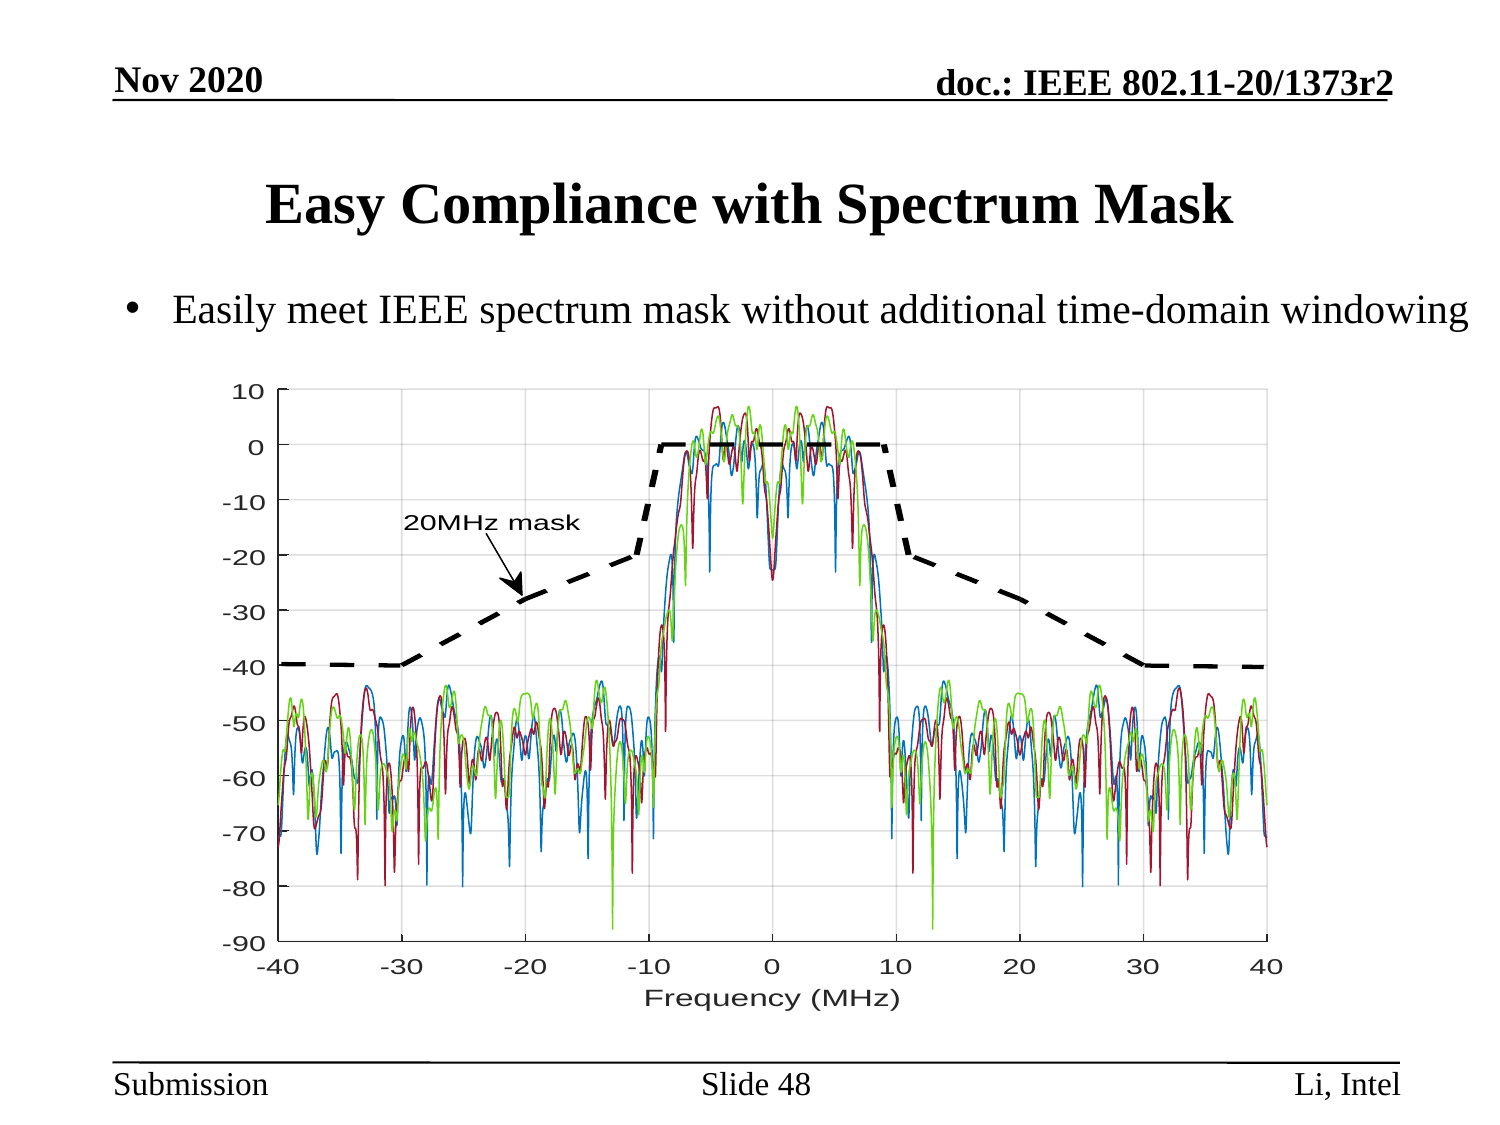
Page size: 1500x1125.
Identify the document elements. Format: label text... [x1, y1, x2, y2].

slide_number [114, 0, 265, 101]
footer Li, Intel [1033, 1061, 1402, 1123]
title Easy Compliance with Spectrum Mask [112, 112, 1388, 274]
picture [112, 338, 1388, 1015]
text_box Slide 48 [648, 1062, 865, 1103]
text_box Easily meet IEEE spectrum mask without additional time-domain windowing [110, 274, 1500, 449]
